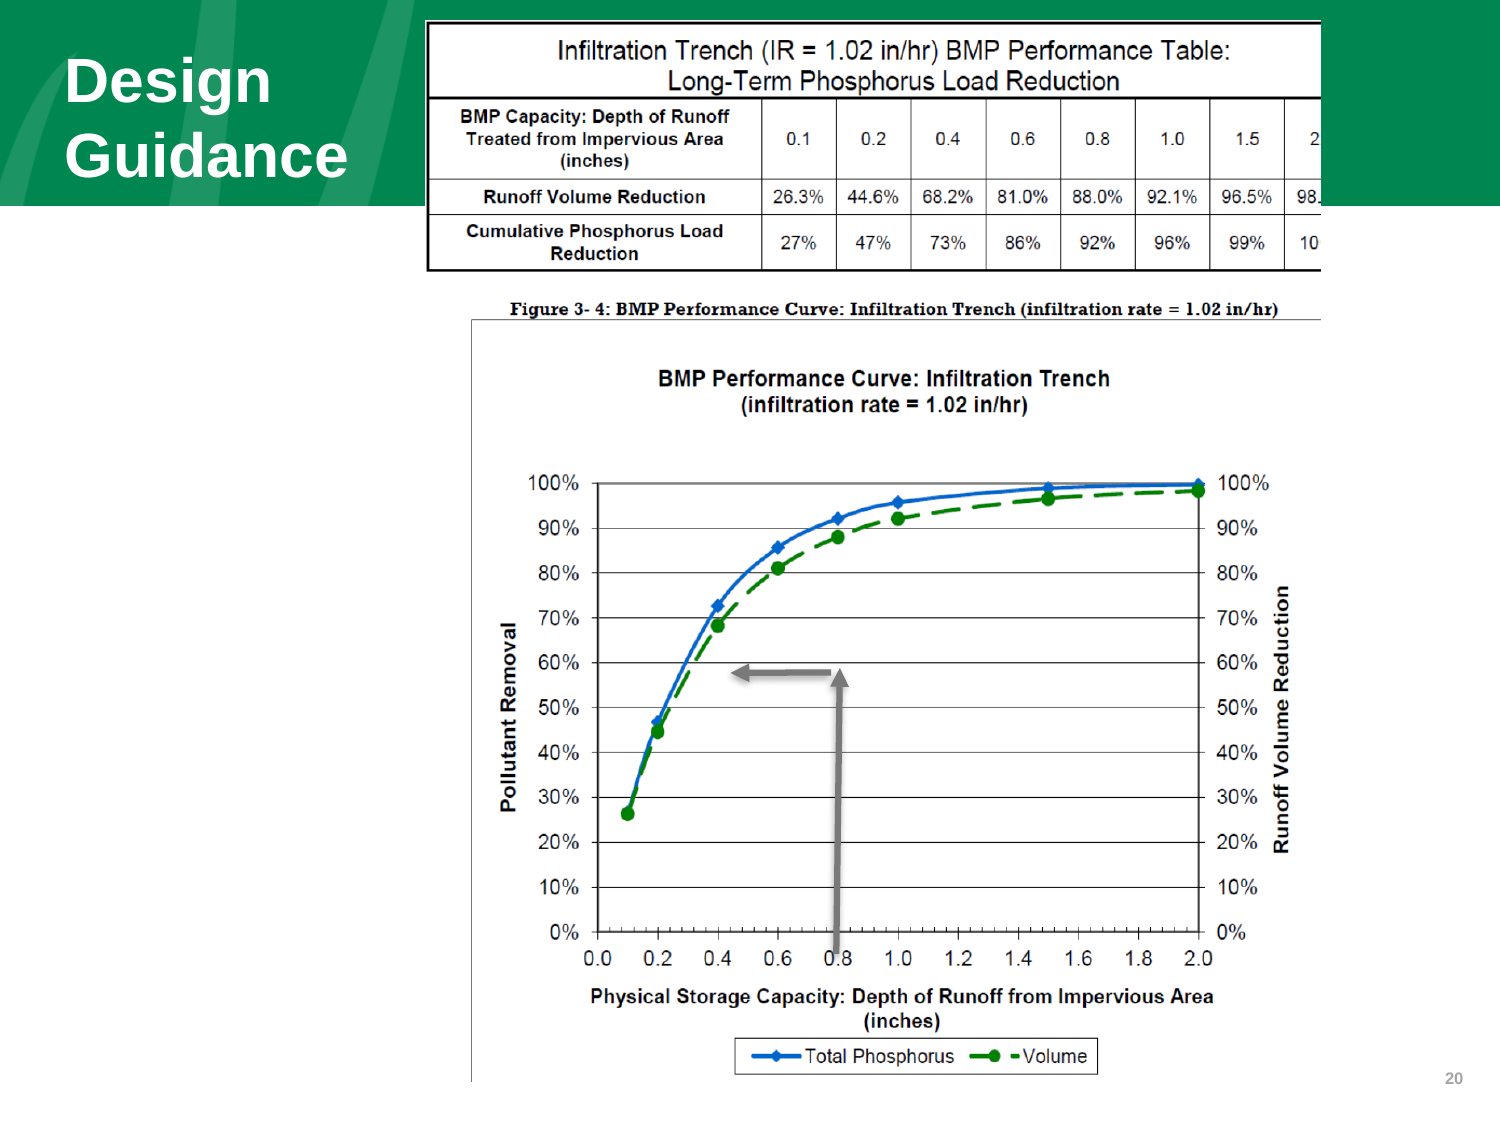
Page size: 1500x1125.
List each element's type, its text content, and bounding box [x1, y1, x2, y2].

title Design Guidance [64, 104, 420, 190]
picture [425, 19, 1321, 1082]
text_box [836, 667, 841, 955]
